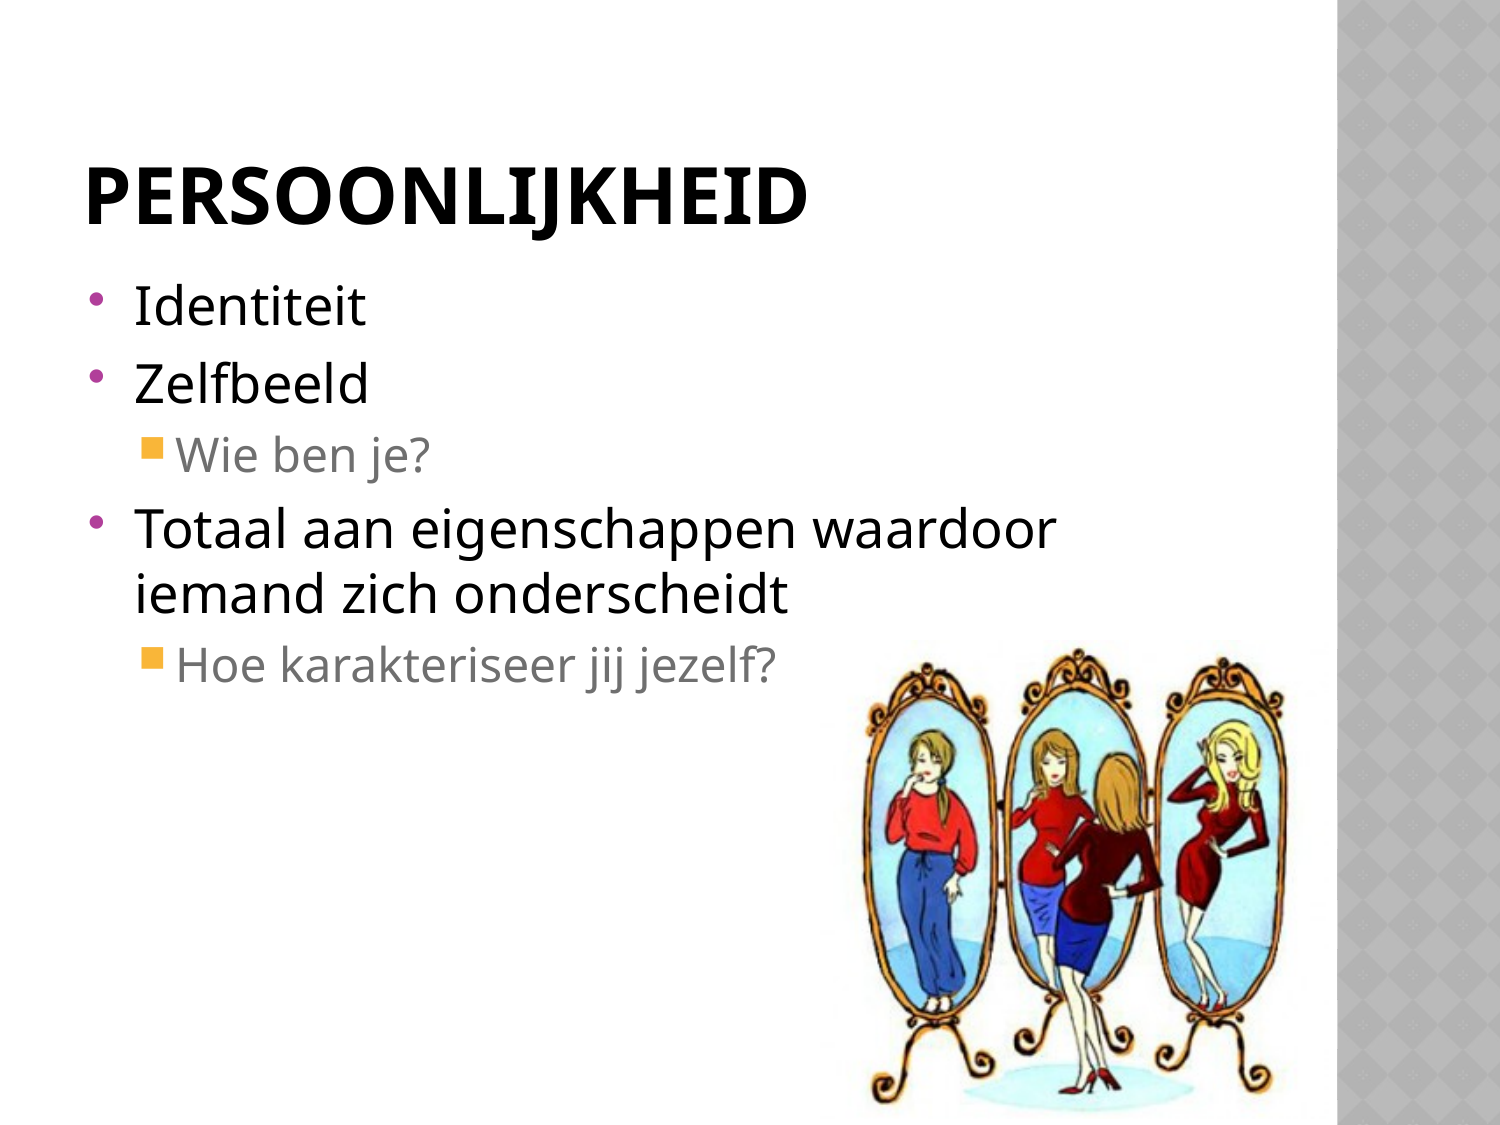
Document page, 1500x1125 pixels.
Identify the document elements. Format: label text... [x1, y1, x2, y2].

picture [820, 640, 1330, 1120]
list Identiteit Zelfbeeld Wie ben je? Totaal aan eigenschappen waardoor iemand zich onderscheidt Hoe karakteriseer jij jezelf? [75, 264, 1263, 1059]
title persoonlijkheid [75, 52, 1263, 240]
